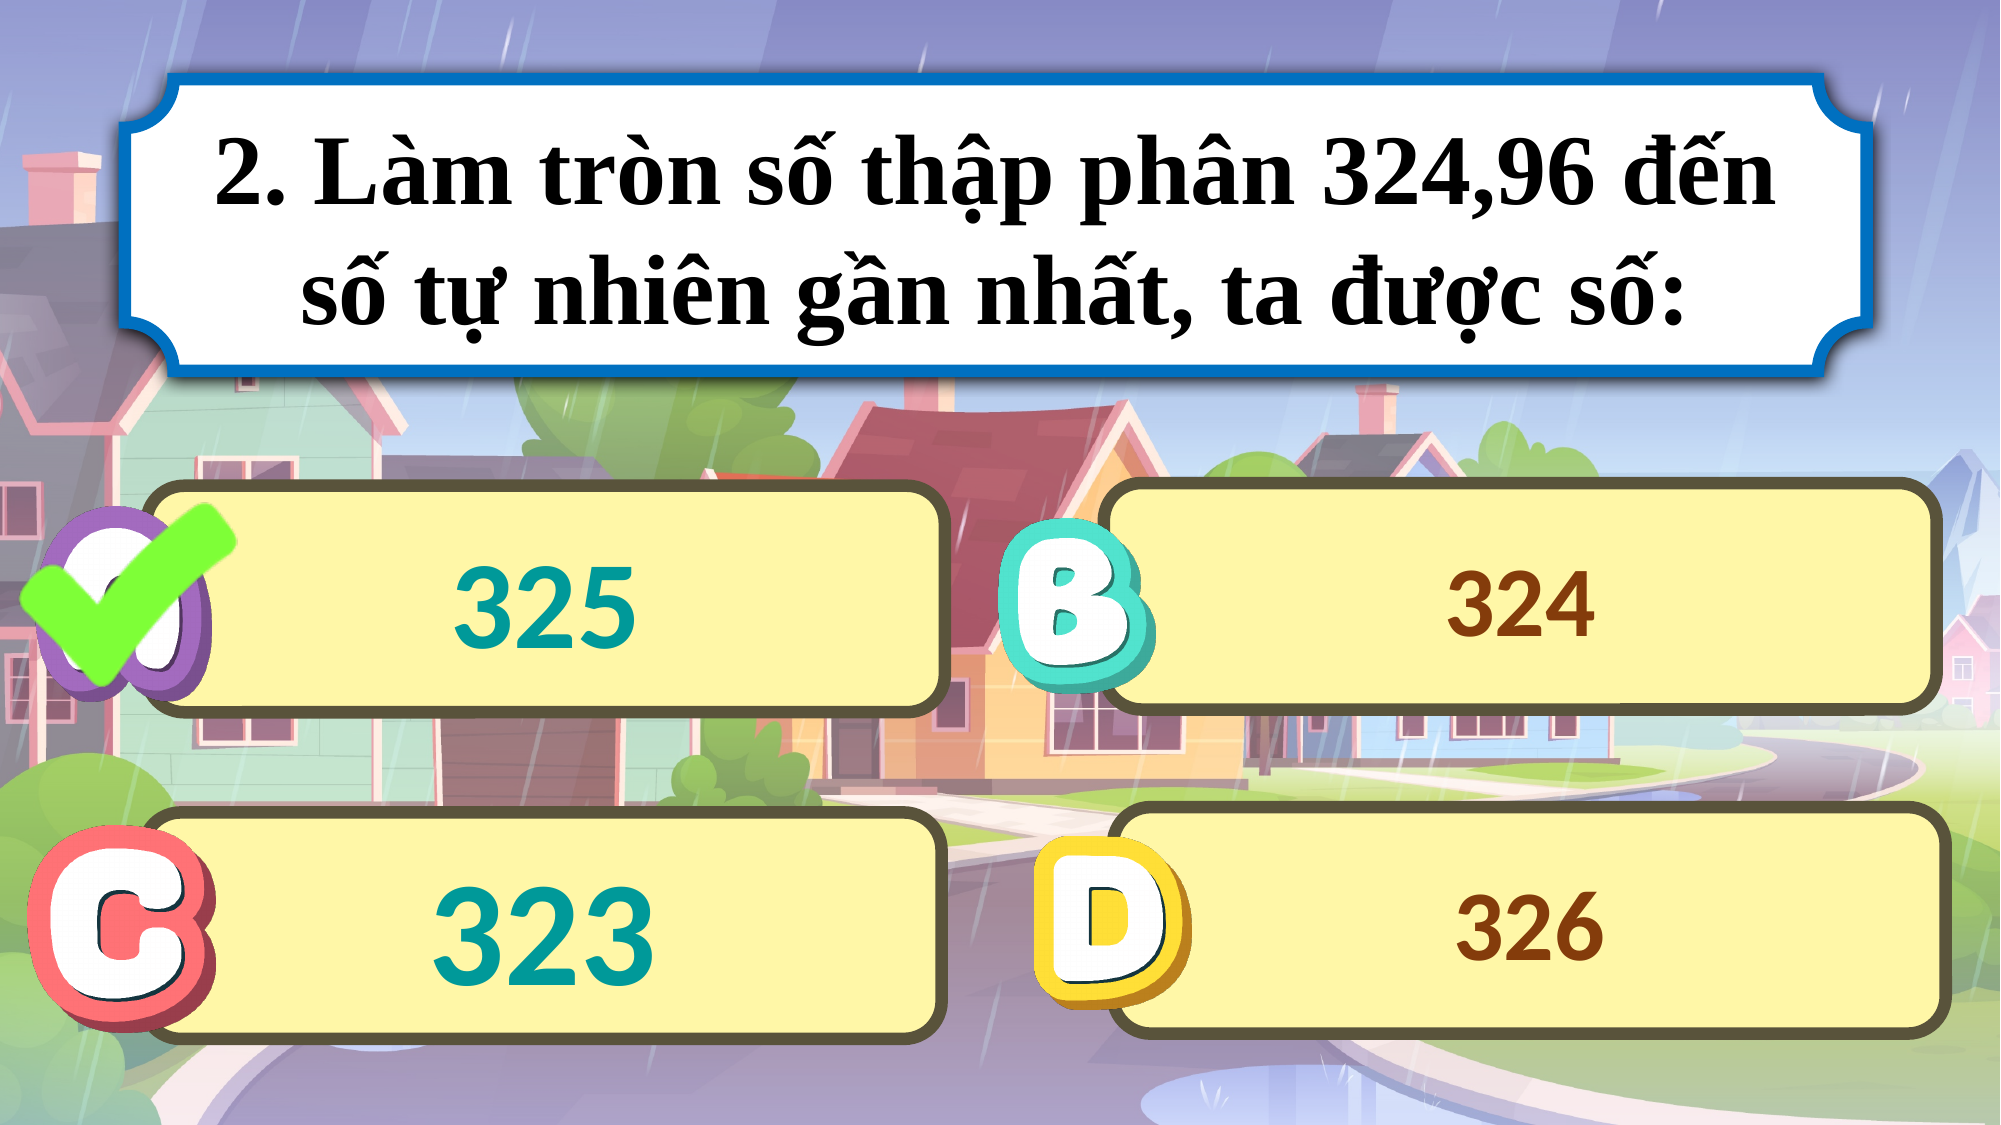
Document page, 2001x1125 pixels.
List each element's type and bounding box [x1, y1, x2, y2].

text_box [35, 485, 945, 713]
text_box [1034, 807, 1946, 1034]
text_box [27, 812, 942, 1039]
text_box [998, 482, 1937, 710]
picture [0, 0, 2000, 1125]
